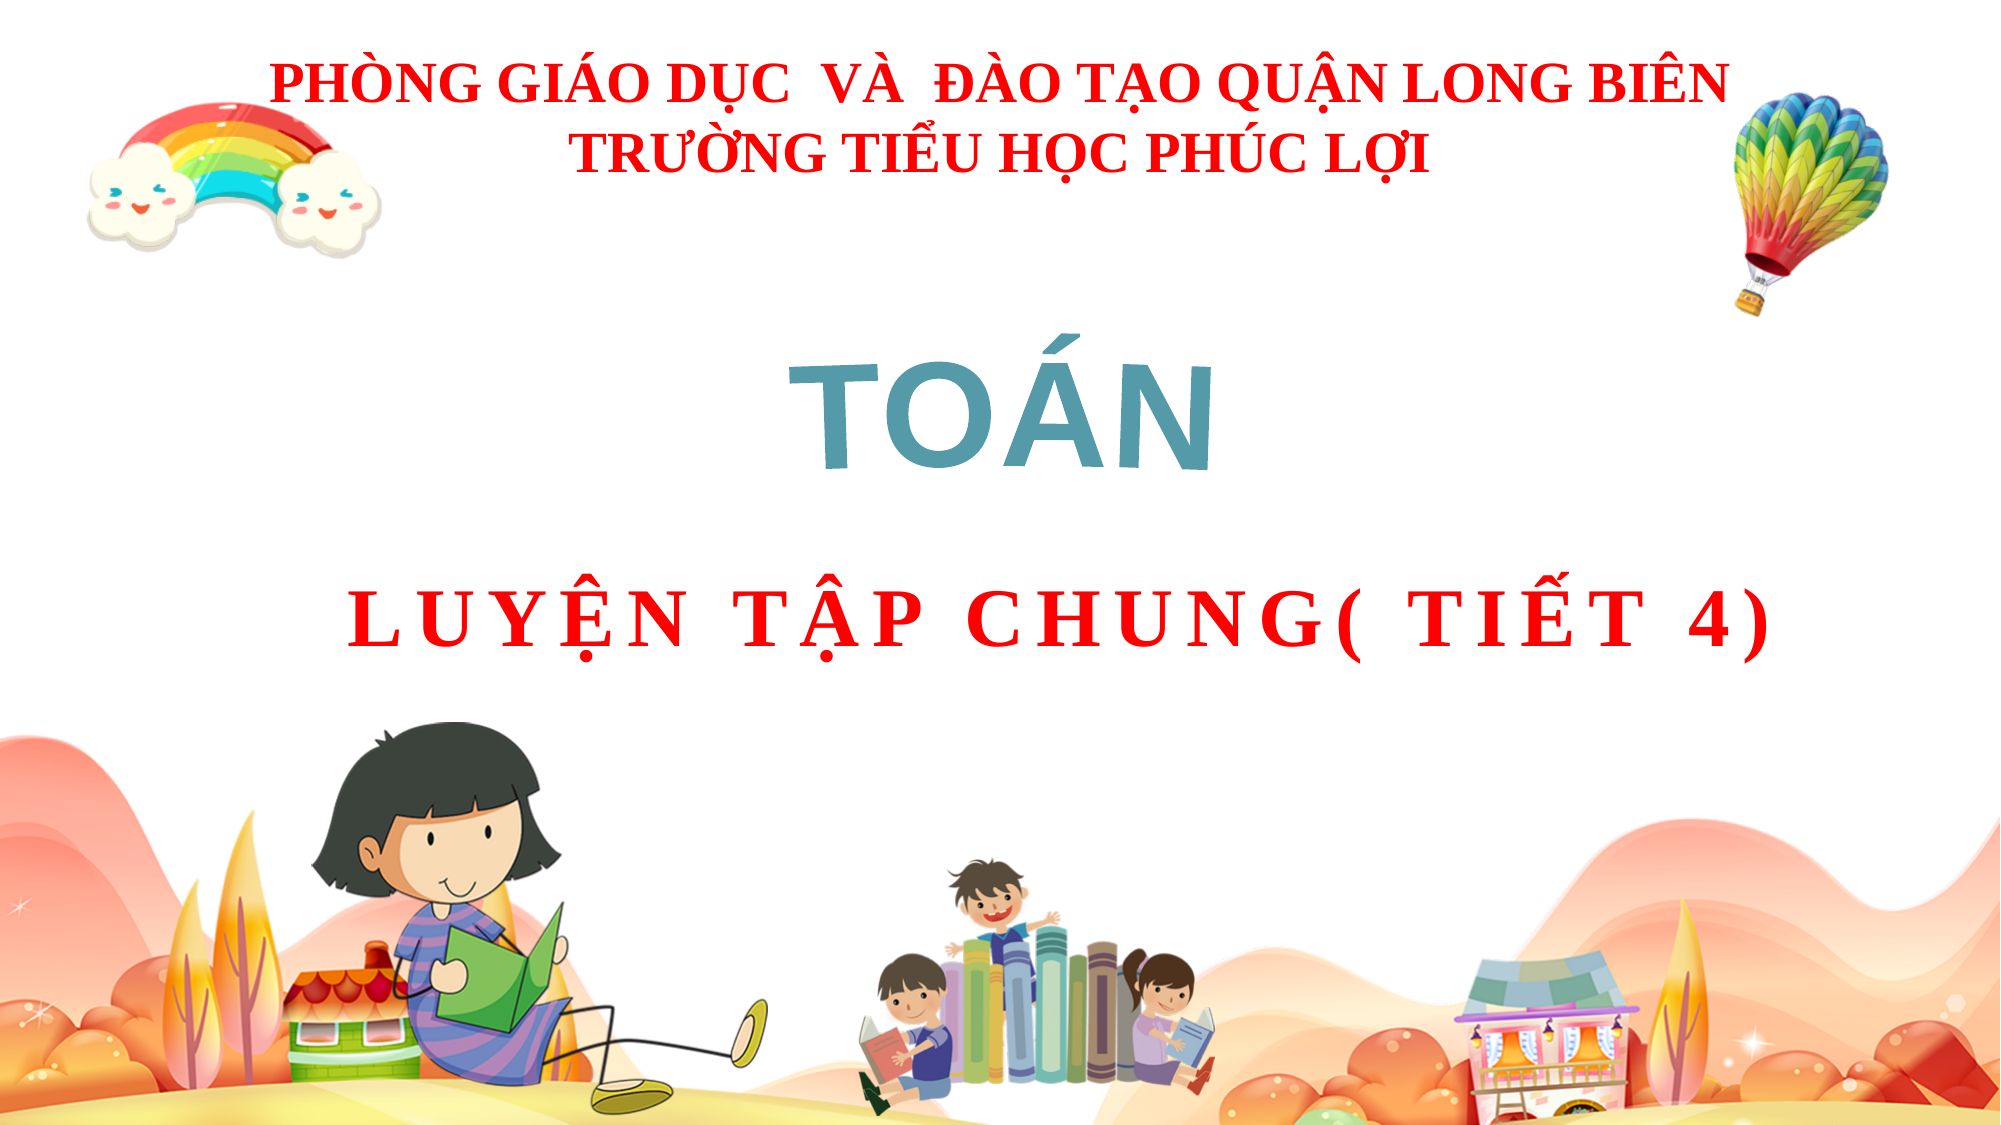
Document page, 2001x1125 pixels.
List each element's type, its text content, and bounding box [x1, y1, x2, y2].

picture [31, 0, 430, 369]
text_box PHÒNG GIÁO DỤC VÀ ĐÀO TẠO QUẬN LONG BIÊN TRƯỜNG TIỂU HỌC PHÚC LỢI [430, 37, 1769, 192]
picture [1659, 64, 1928, 358]
picture [0, 681, 2000, 1125]
text_box LUYỆN TẬP CHUNG( TIẾT 4) [311, 562, 1808, 663]
